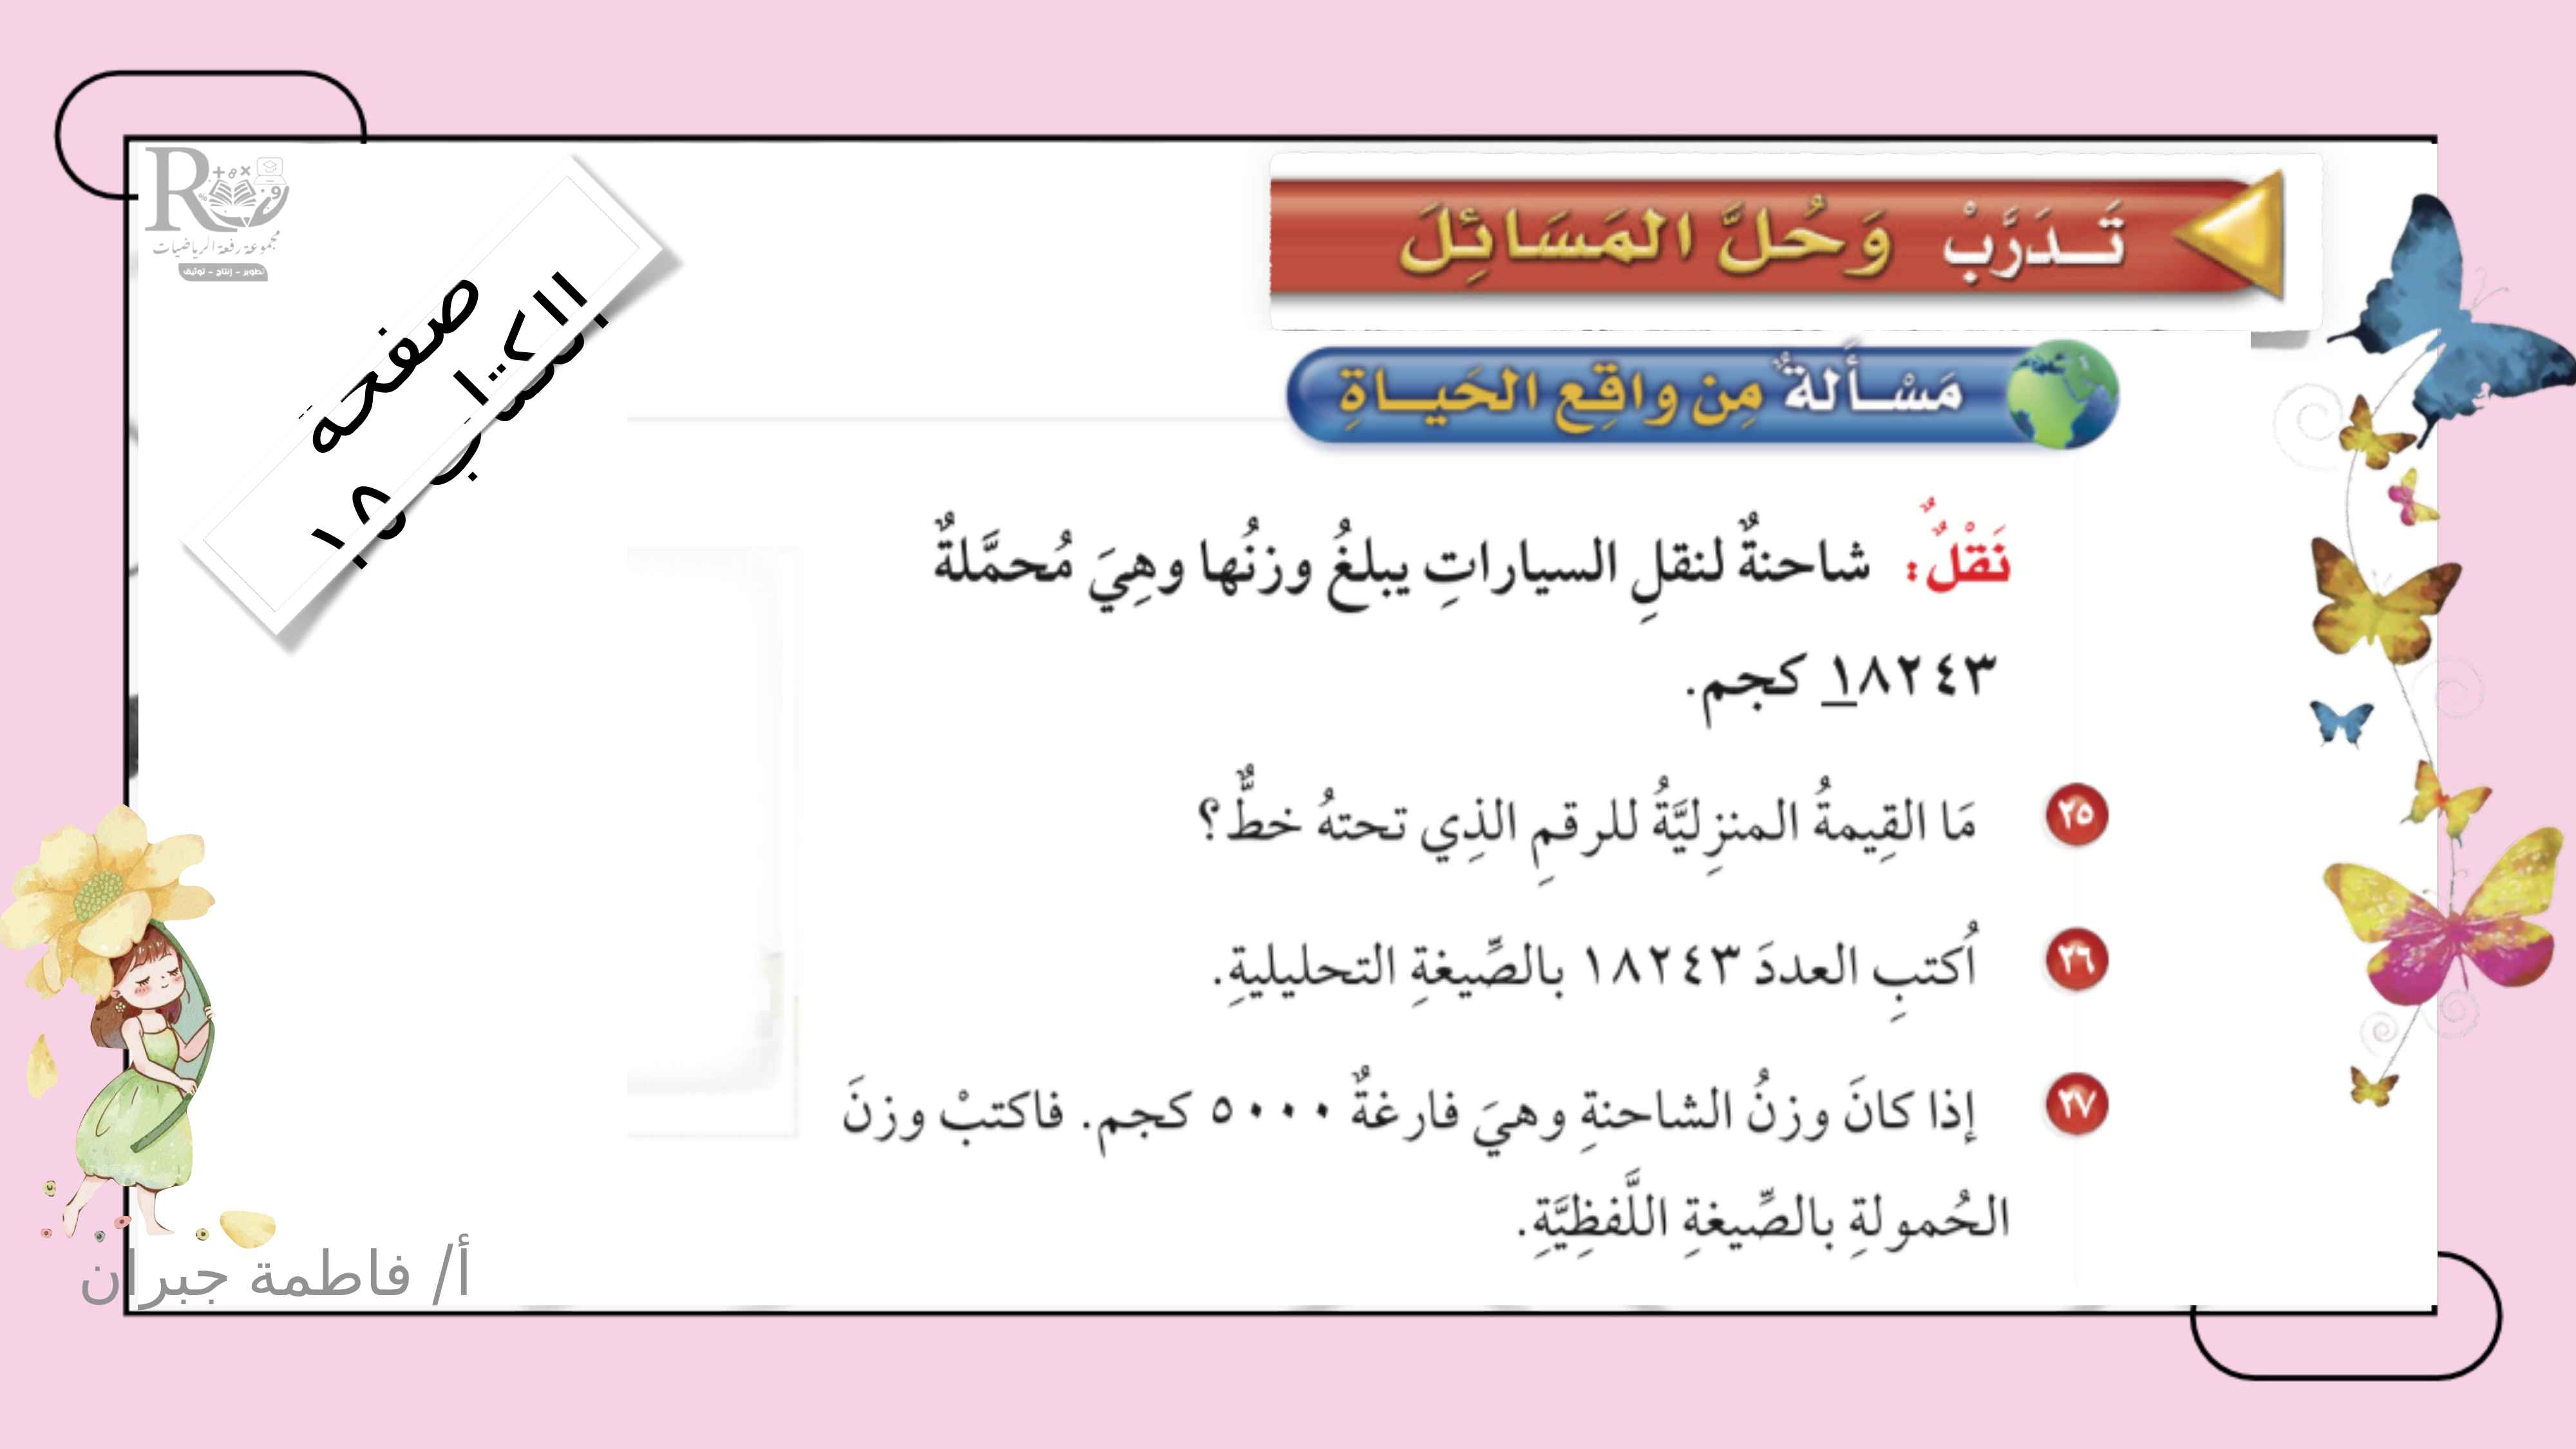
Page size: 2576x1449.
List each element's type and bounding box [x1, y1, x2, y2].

picture [627, 116, 2576, 1299]
picture [137, 145, 303, 290]
text_box [150, 319, 715, 488]
picture [0, 803, 276, 1249]
text_box [0, 0, 2576, 1449]
